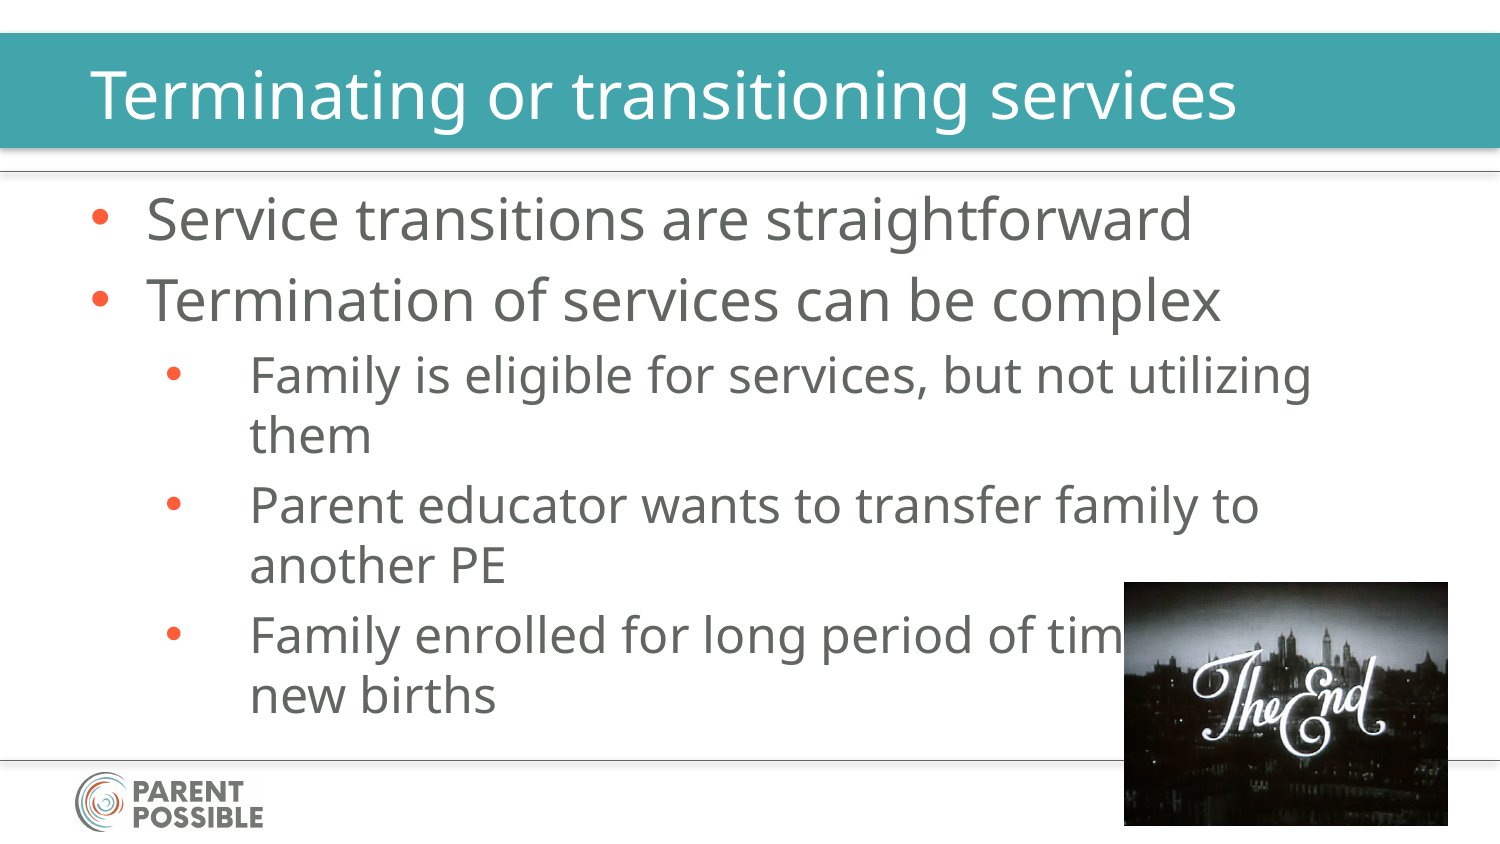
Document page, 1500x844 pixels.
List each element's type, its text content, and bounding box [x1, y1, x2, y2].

picture [1123, 582, 1448, 826]
list Service transitions are straightforward Termination of services can be complex Family is eligible for services, but not utilizing them Parent educator wants to transfer family to another PE Family enrolled for long period of time due to new births [75, 174, 1425, 739]
picture [75, 772, 263, 832]
title Terminating or transitioning services [75, 36, 1425, 149]
